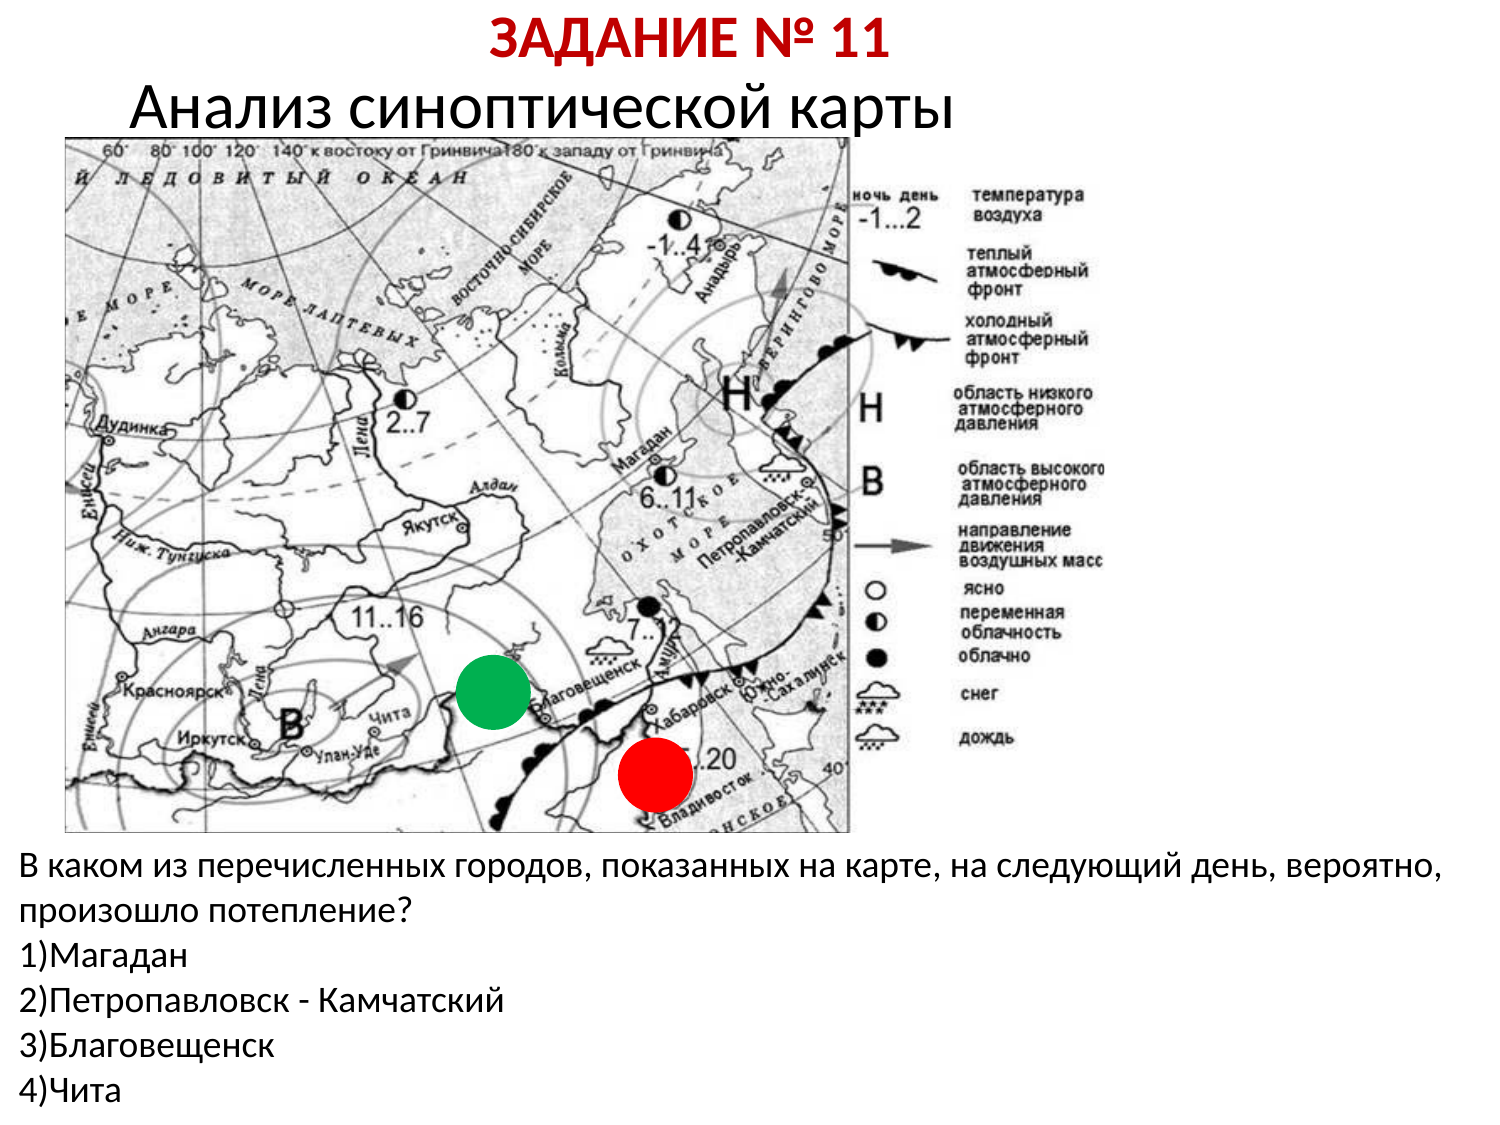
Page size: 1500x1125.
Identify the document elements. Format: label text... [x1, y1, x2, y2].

picture [64, 136, 1105, 833]
list Анализ синоптической карты [114, 54, 1465, 832]
title ЗАДАНИЕ № 11 [51, 0, 1331, 77]
text_box В каком из перечисленных городов, показанных на карте, на следующий день, вероятно, произошло потепление? 1)Магадан 2)Петропавловск - Камчатский 3)Благовещенск 4)Чита [3, 832, 1500, 1117]
